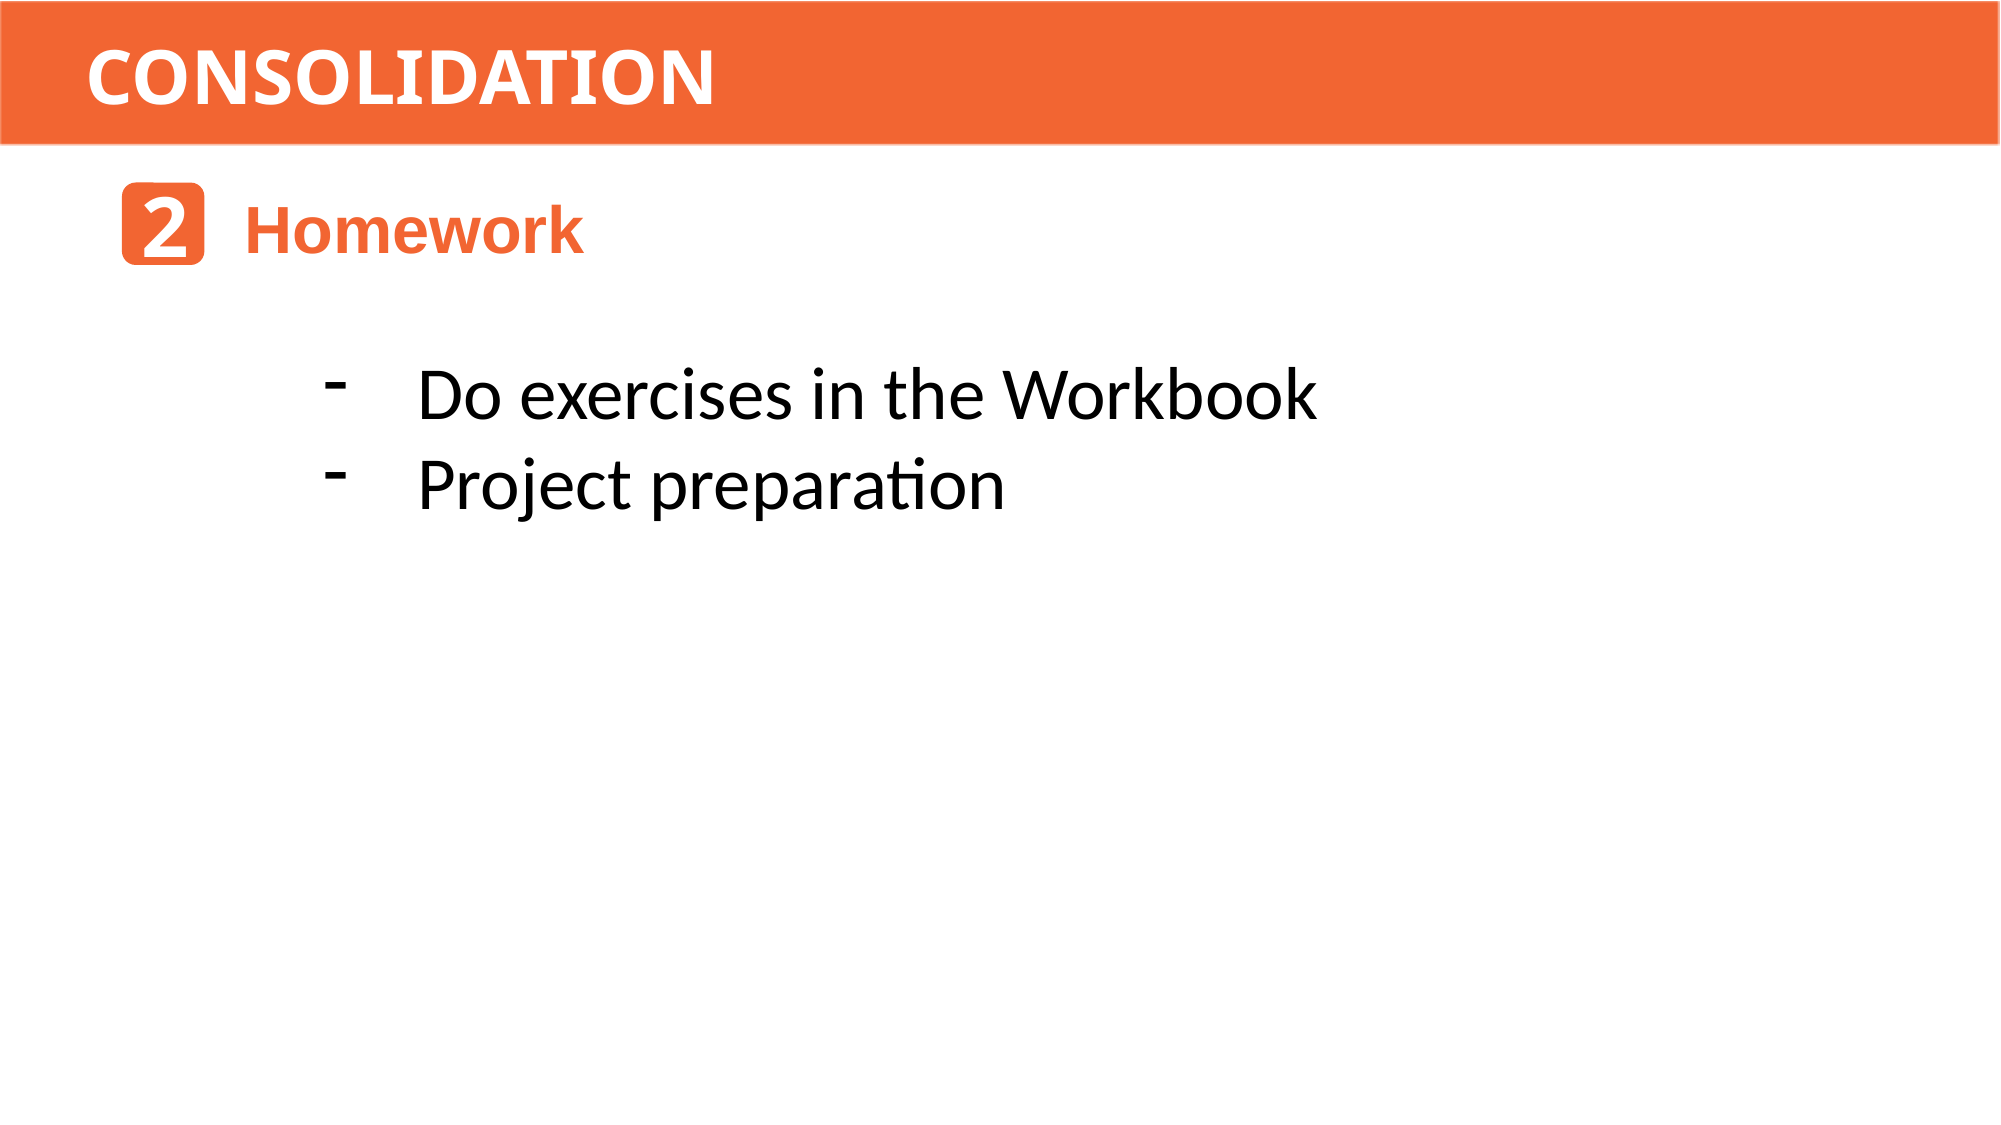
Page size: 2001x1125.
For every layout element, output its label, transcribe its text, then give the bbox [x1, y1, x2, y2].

text_box [201, 185, 206, 262]
text_box Do exercises in the Workbook Project preparation [308, 337, 1717, 532]
text_box Homework [229, 179, 980, 275]
picture [0, 1, 2000, 146]
text_box 2 [126, 166, 201, 282]
text_box [120, 185, 126, 263]
